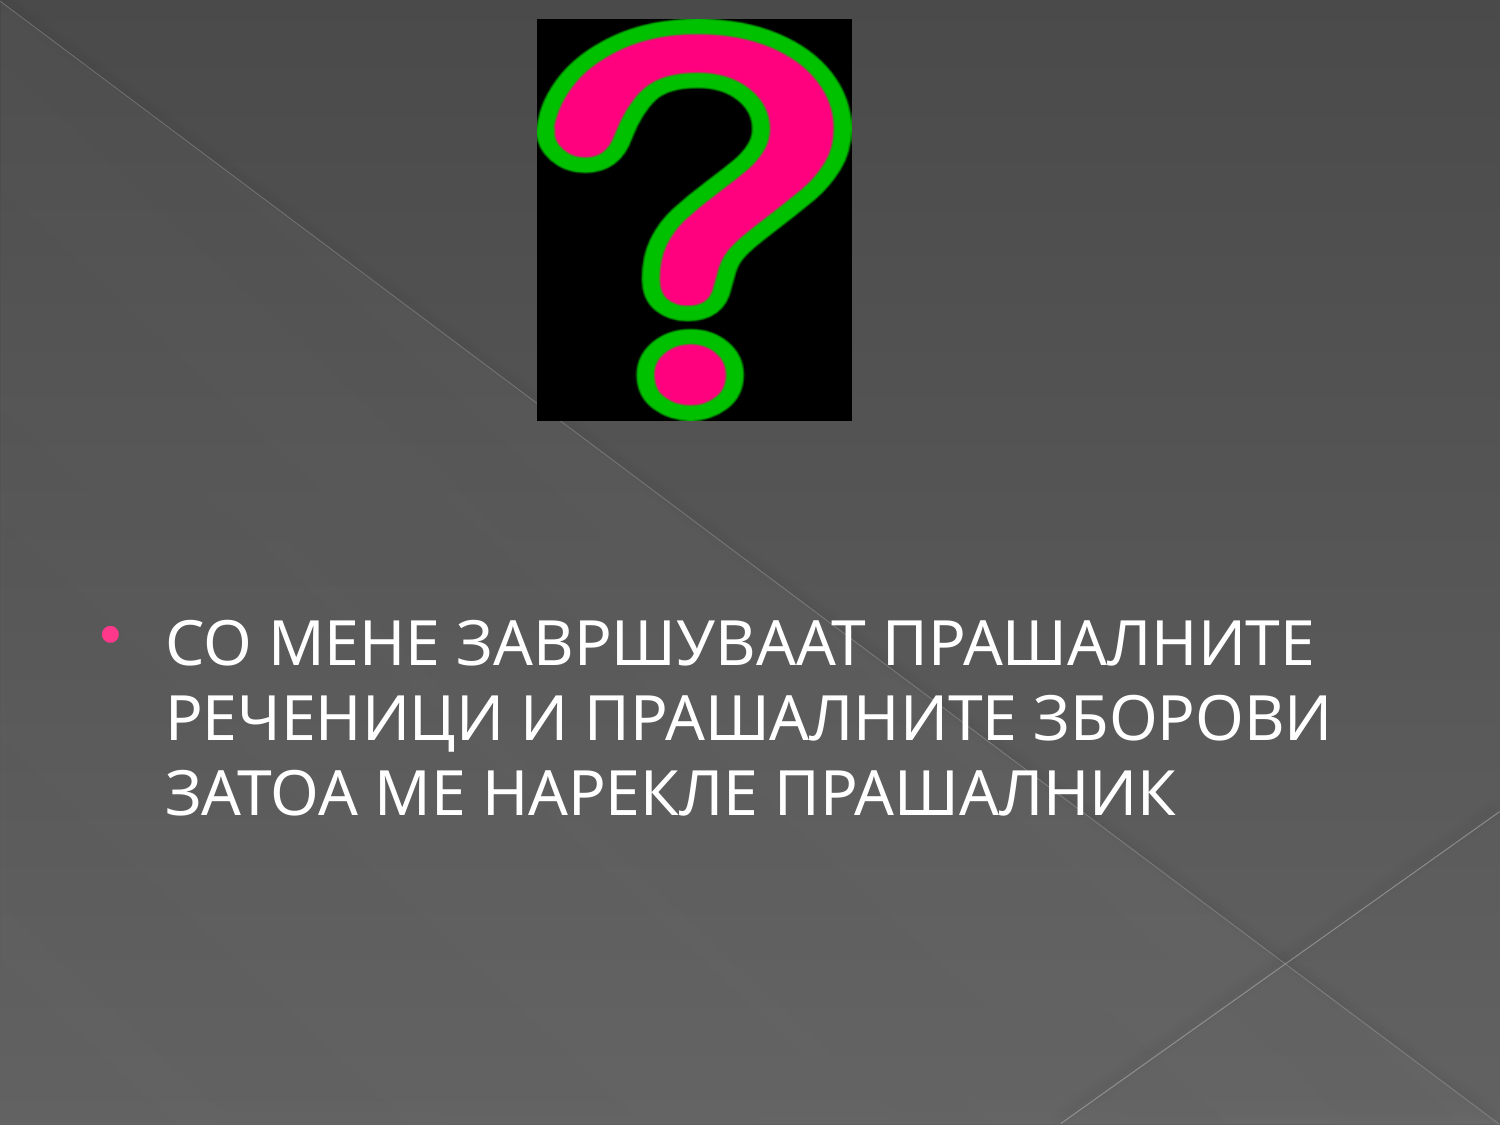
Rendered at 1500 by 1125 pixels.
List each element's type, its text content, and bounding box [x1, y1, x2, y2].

list СО МЕНЕ ЗАВРШУВААТ ПРАШАЛНИТЕ РЕЧЕНИЦИ И ПРАШАЛНИТЕ ЗБОРОВИ ЗАТОА МЕ НАРЕКЛЕ ПРАШАЛНИК [76, 420, 1427, 1125]
picture [537, 18, 852, 421]
